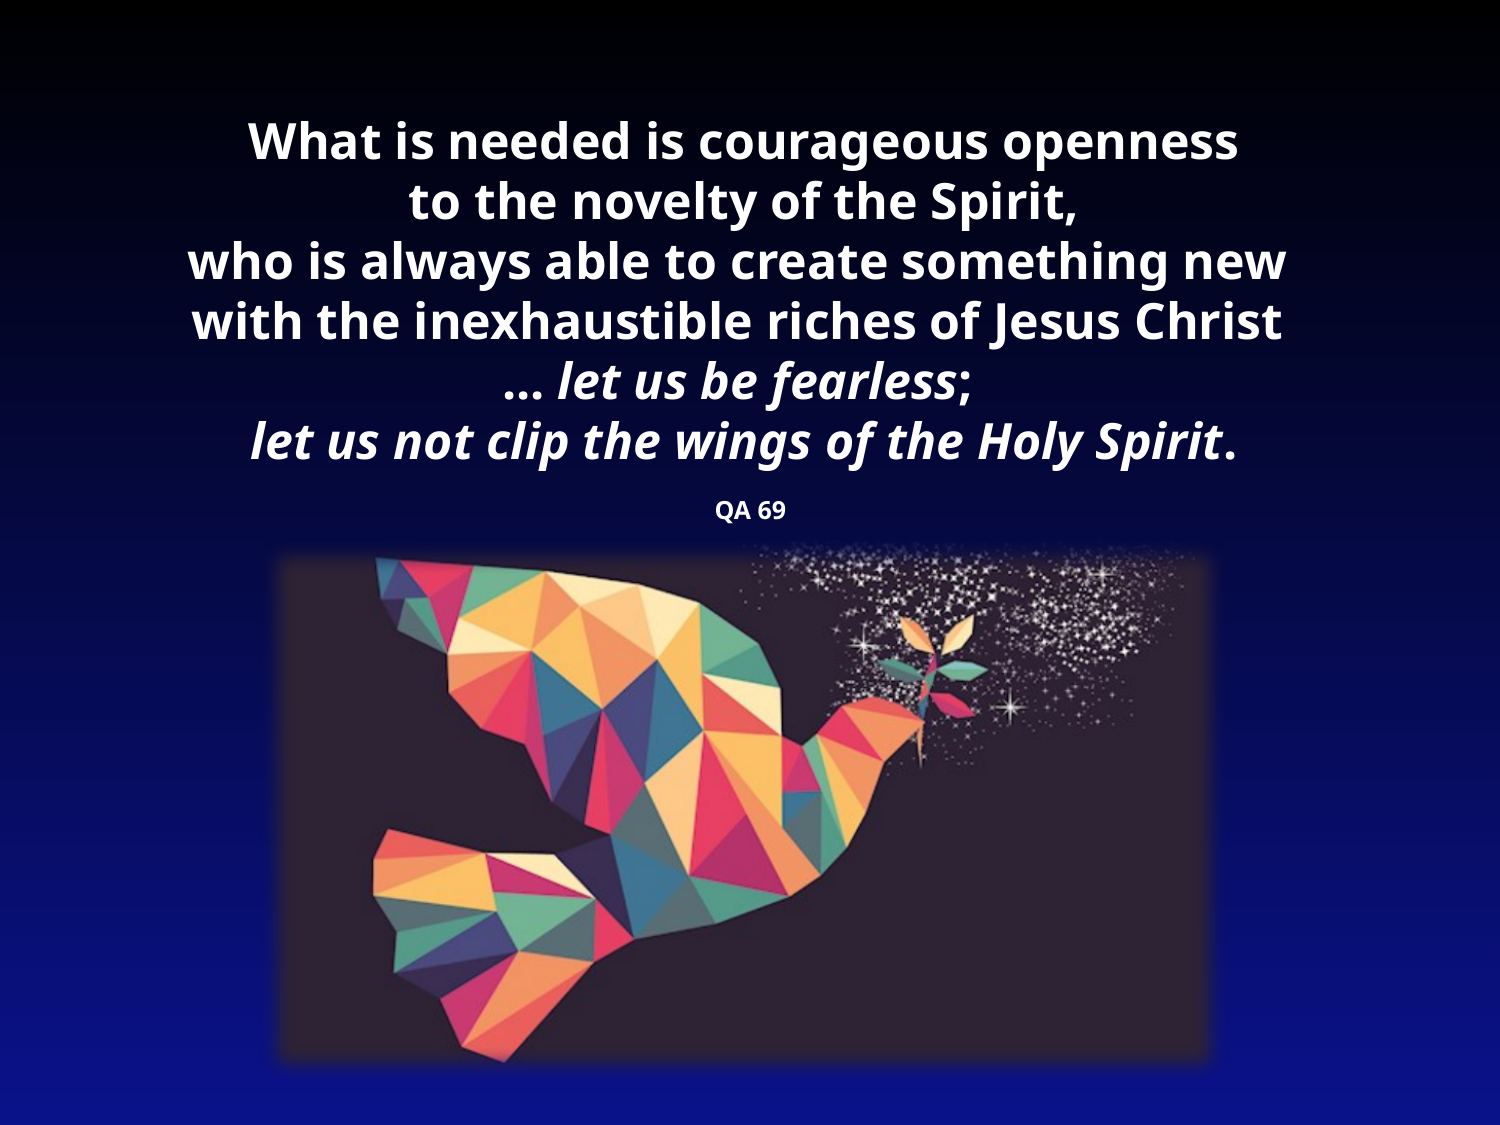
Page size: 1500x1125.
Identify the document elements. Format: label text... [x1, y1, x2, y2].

text_box What is needed is courageous openness to the novelty of the Spirit, who is always able to create something new with the inexhaustible riches of Jesus Christ ... let us be fearless; let us not clip the wings of the Holy Spirit. QA 69 [88, 101, 1400, 537]
picture [259, 538, 1229, 1083]
